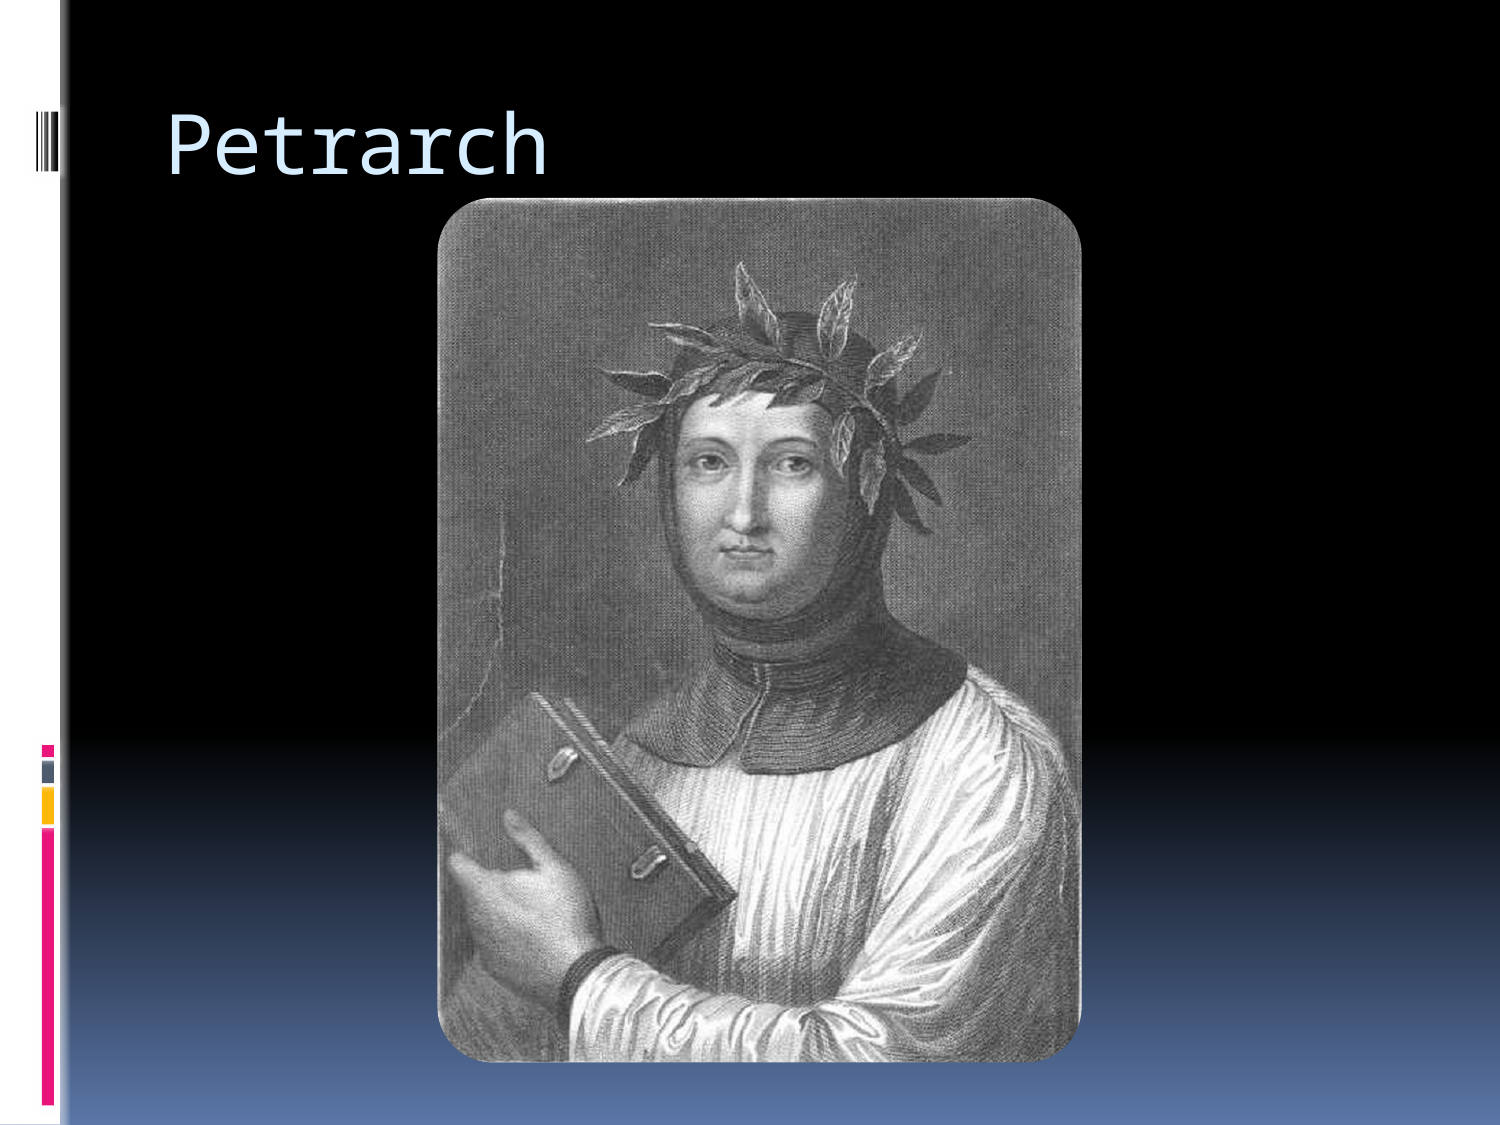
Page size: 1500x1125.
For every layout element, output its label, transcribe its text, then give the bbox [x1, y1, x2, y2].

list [437, 197, 1083, 1063]
title Petrarch [150, 83, 1425, 234]
